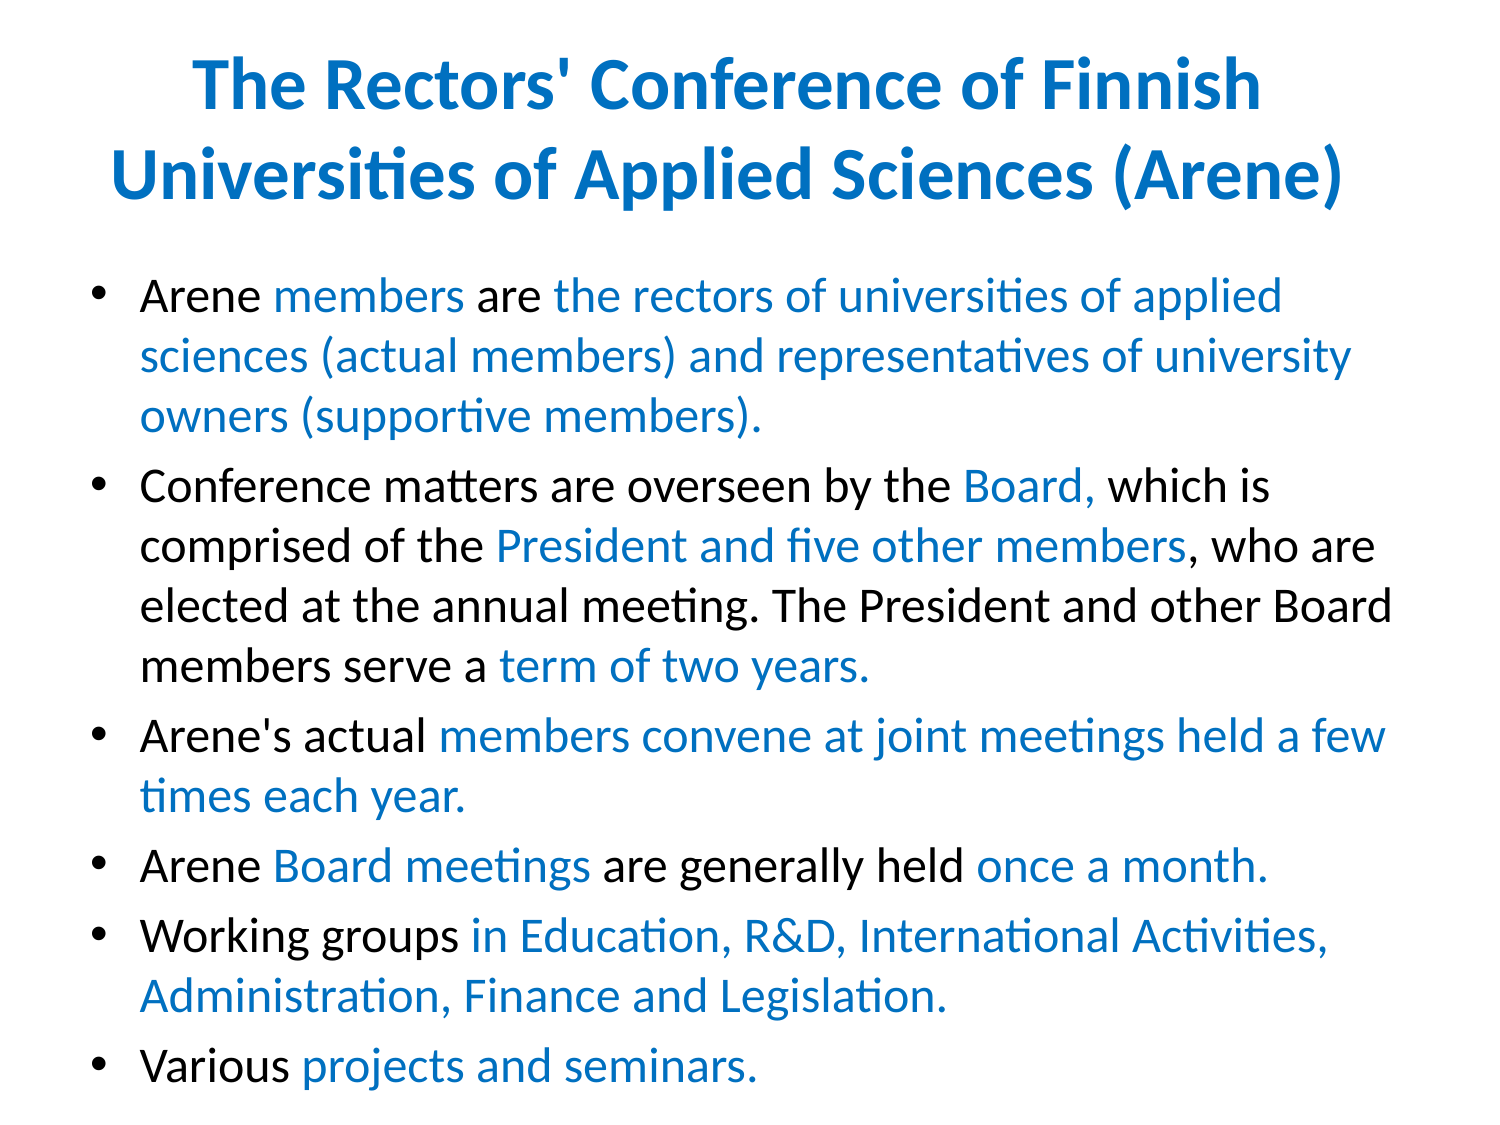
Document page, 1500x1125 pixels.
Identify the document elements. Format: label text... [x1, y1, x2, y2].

list Arene members are the rectors of universities of applied sciences (actual members) and representatives of university owners (supportive members). Conference matters are overseen by the Board, which is comprised of the President and five other members, who are elected at the annual meeting. The President and other Board members serve a term of two years. Arene's actual members convene at joint meetings held a few times each year. Arene Board meetings are generally held once a month. Working groups in Education, R&D, International Activities, Administration, Finance and Legislation. Various projects and seminars. [75, 255, 1425, 1106]
title The Rectors' Conference of Finnish Universities of Applied Sciences (Arene) [53, 30, 1404, 219]
